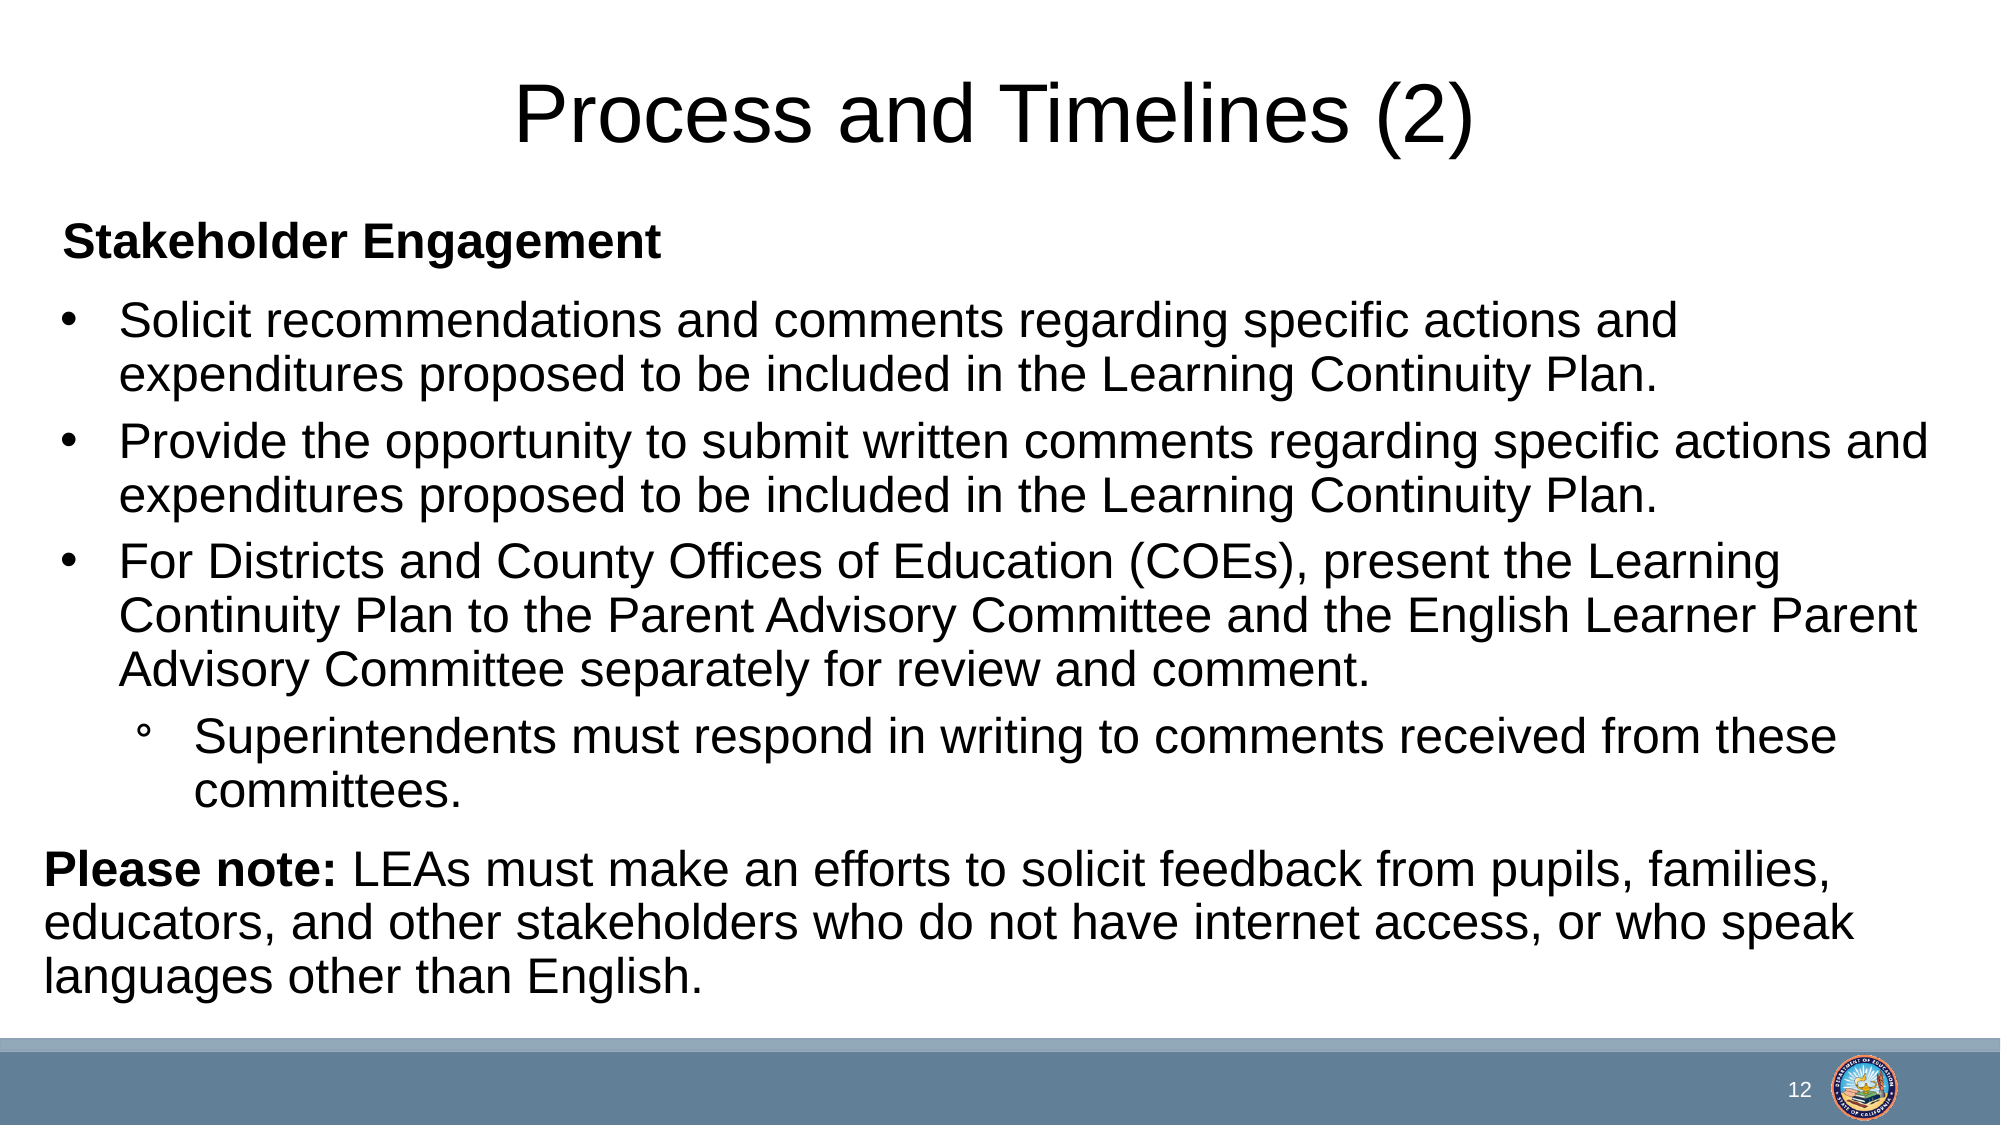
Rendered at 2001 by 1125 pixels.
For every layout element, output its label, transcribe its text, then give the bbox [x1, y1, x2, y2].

picture [1831, 1068, 1899, 1122]
slide_number 12 [1611, 1059, 1827, 1119]
list Stakeholder Engagement Solicit recommendations and comments regarding specific actions and expenditures proposed to be included in the Learning Continuity Plan. Provide the opportunity to submit written comments regarding specific actions and expenditures proposed to be included in the Learning Continuity Plan. For Districts and County Offices of Education (COEs), present the Learning Continuity Plan to the Parent Advisory Committee and the English Learner Parent Advisory Committee separately for review and comment. Superintendents must respond in writing to comments received from these committees. Please note: LEAs must make an efforts to solicit feedback from pupils, families, educators, and other stakeholders who do not have internet access, or who speak languages other than English. [36, 208, 1974, 1068]
title Process and Timelines (2) [36, 42, 1955, 167]
